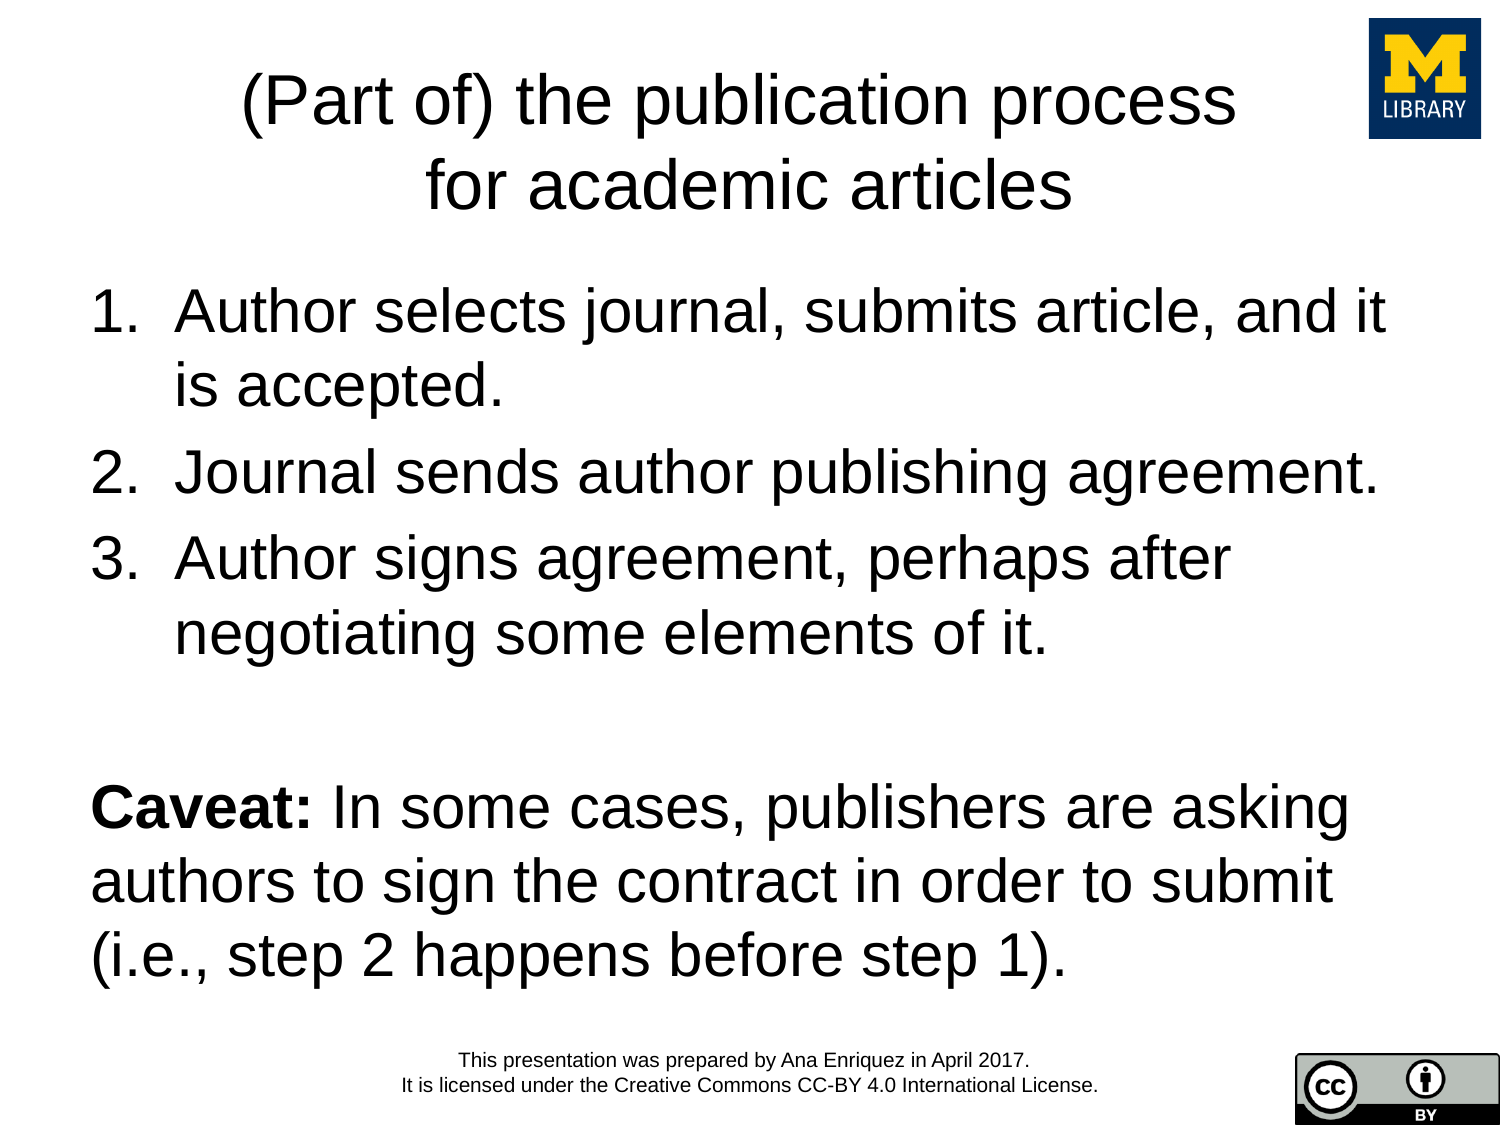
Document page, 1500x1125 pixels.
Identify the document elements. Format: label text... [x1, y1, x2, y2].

picture [1295, 1053, 1500, 1125]
list Author selects journal, submits article, and it is accepted. Journal sends author publishing agreement. Author signs agreement, perhaps after negotiating some elements of it. Caveat: In some cases, publishers are asking authors to sign the contract in order to submit (i.e., step 2 happens before step 1). [75, 262, 1425, 1005]
title (Part of) the publication process for academic articles [75, 45, 1425, 233]
footer This presentation was prepared by Ana Enriquez in April 2017. It is licensed under the Creative Commons CC-BY 4.0 International License. [75, 1039, 1425, 1100]
